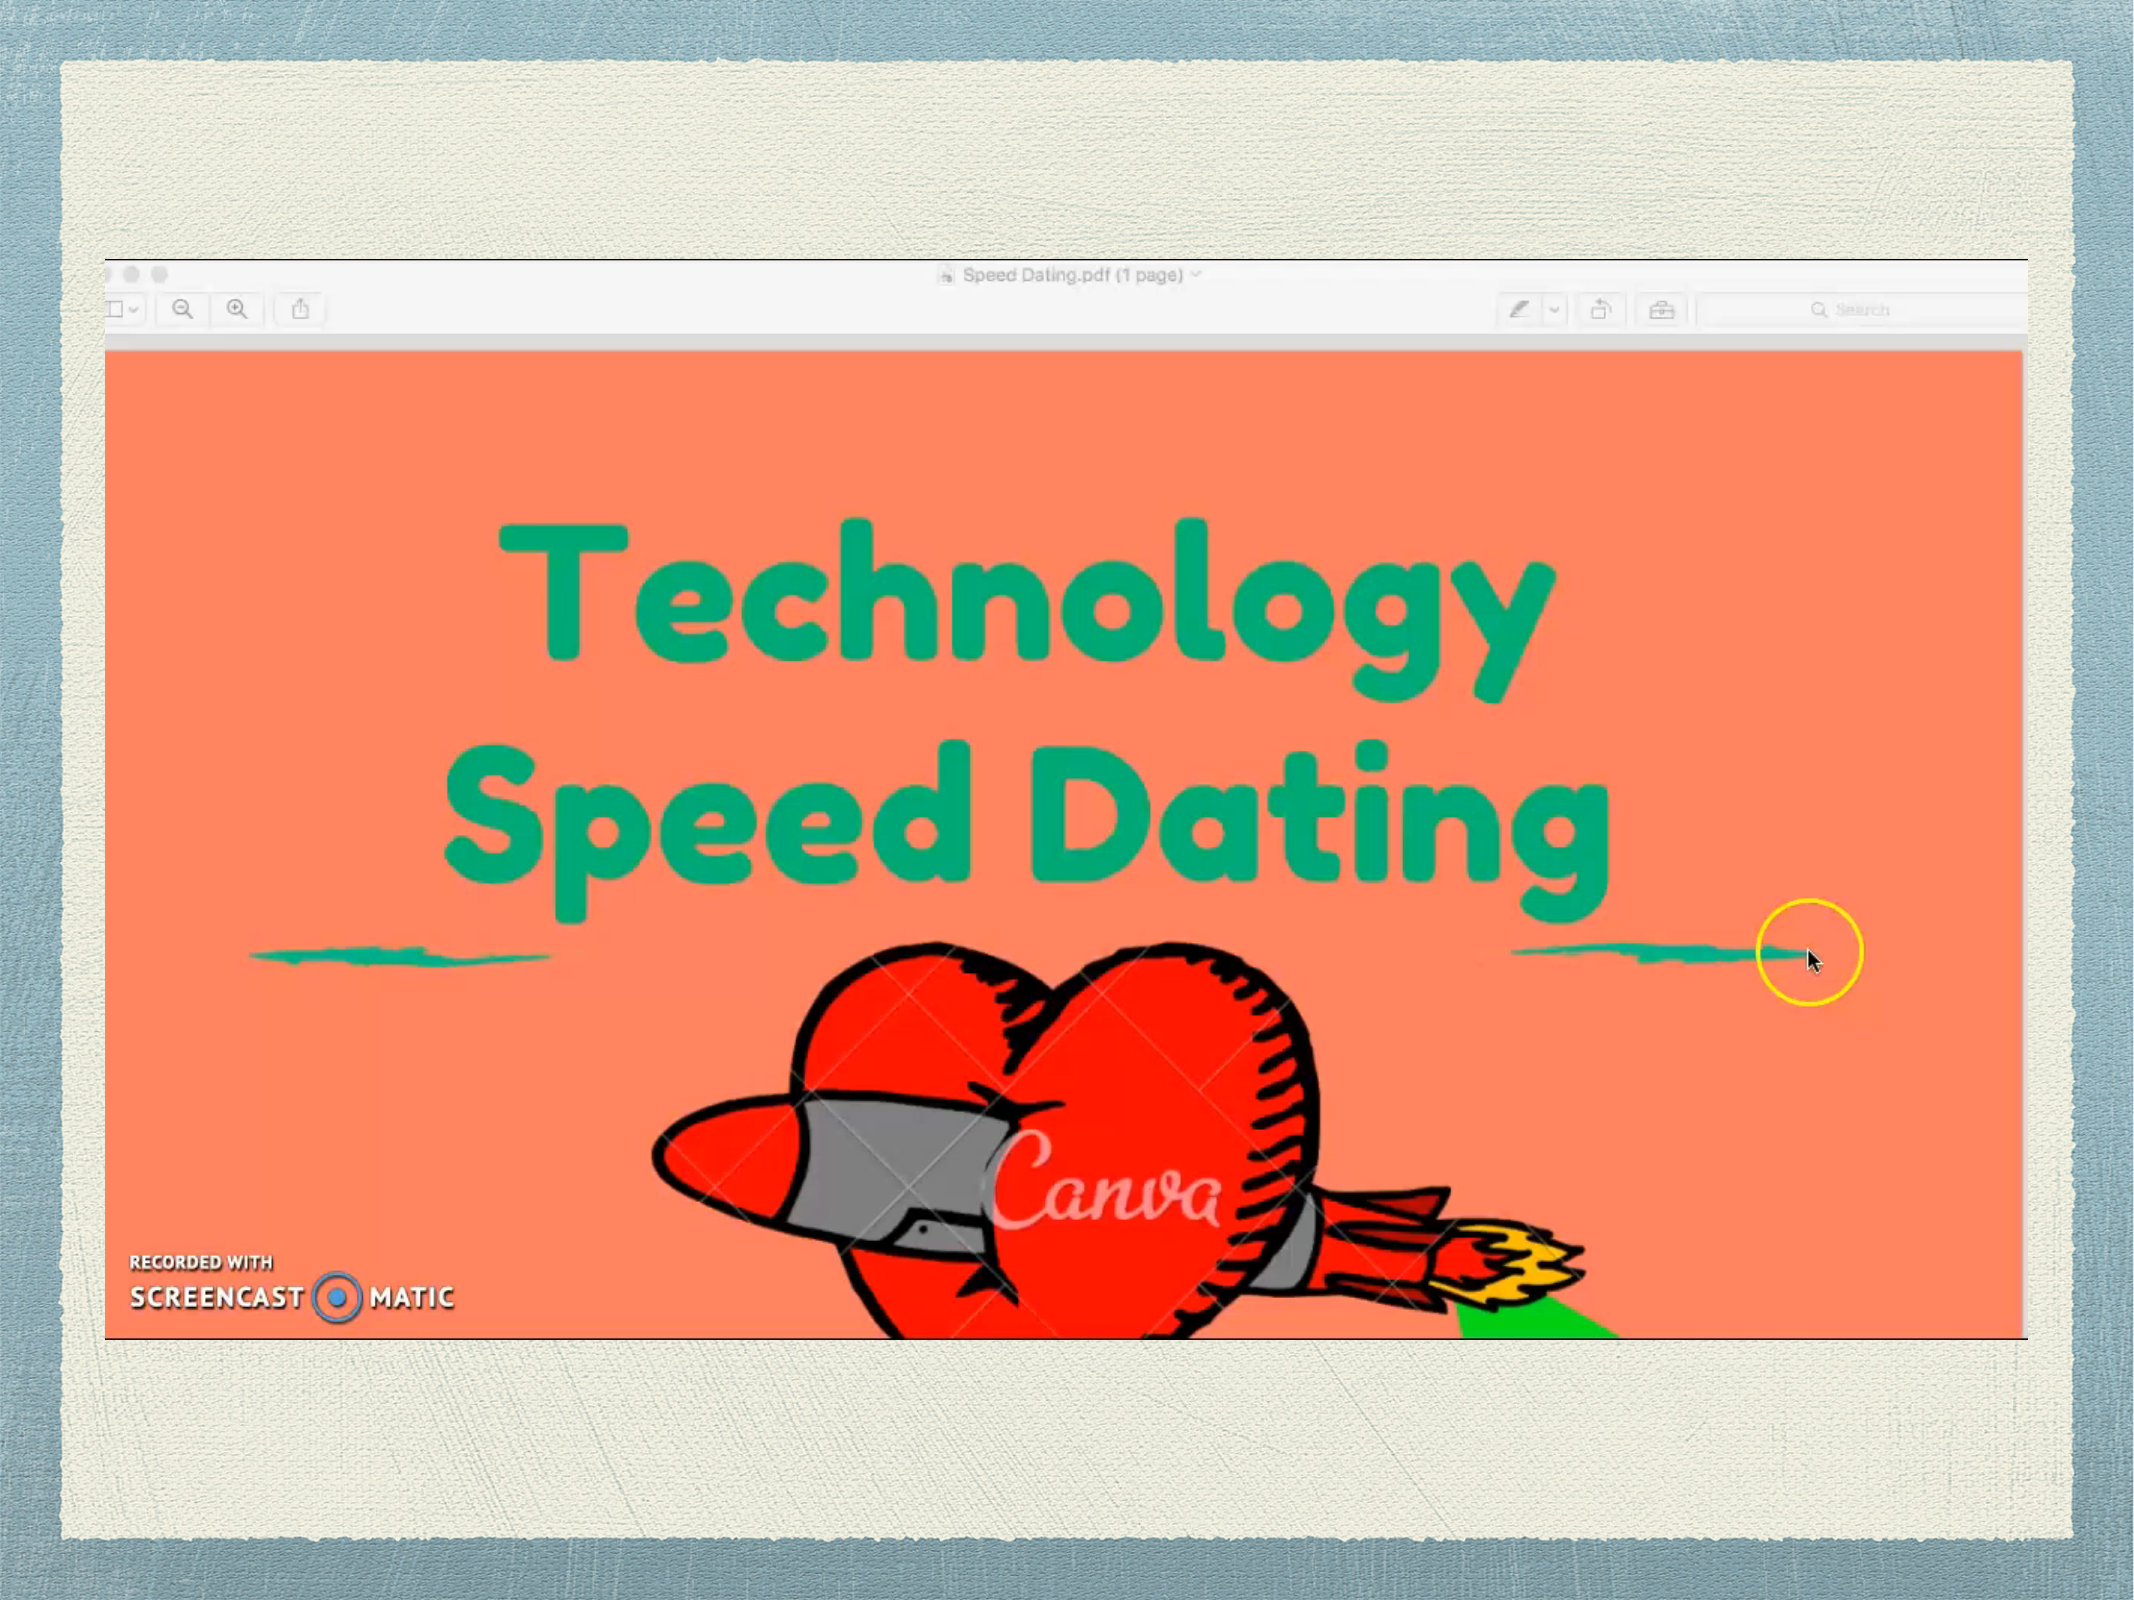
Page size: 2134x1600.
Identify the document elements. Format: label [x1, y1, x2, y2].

text_box [104, 258, 2029, 1342]
picture [0, 0, 2134, 1600]
